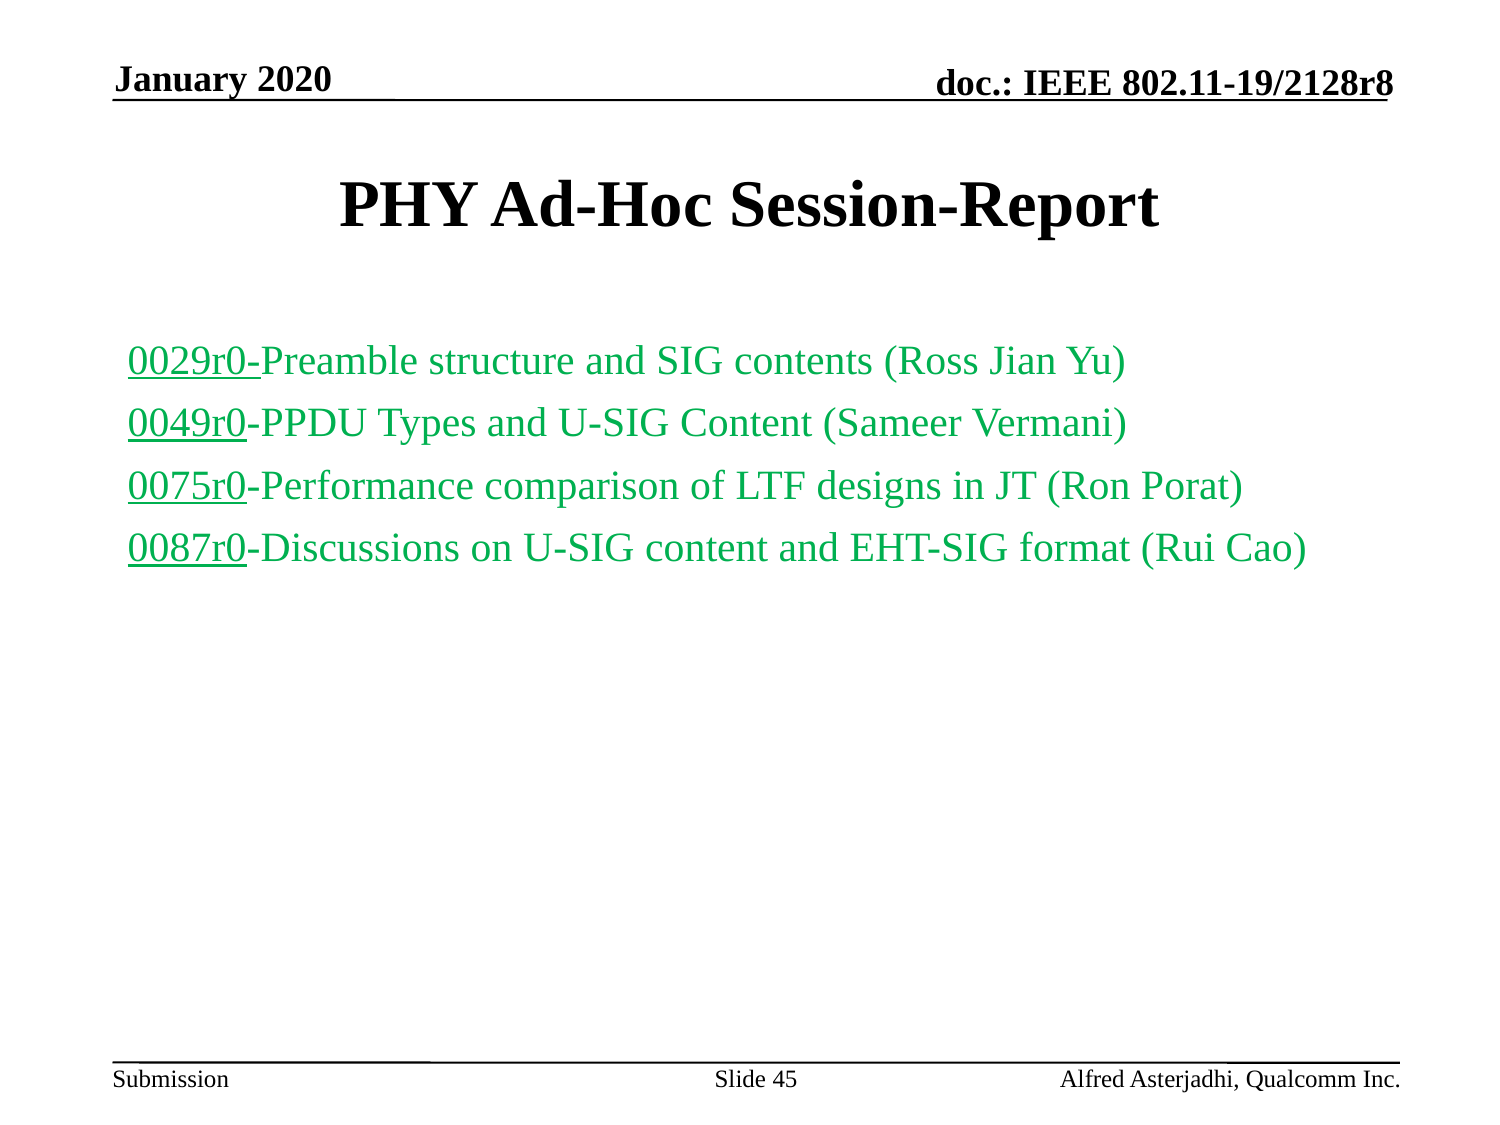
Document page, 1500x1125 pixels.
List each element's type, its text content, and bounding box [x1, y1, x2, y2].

slide_number Slide 45 [712, 1061, 800, 1123]
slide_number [114, 54, 493, 100]
list 0029r0-Preamble structure and SIG contents (Ross Jian Yu) 0049r0-PPDU Types and U-SIG Content (Sameer Vermani) 0075r0-Performance comparison of LTF designs in JT (Ron Porat) 0087r0-Discussions on U-SIG content and EHT-SIG format (Rui Cao) [112, 324, 1388, 1000]
footer Alfred Asterjadhi, Qualcomm Inc. [878, 1061, 1402, 1093]
title PHY Ad-Hoc Session-Report [112, 112, 1388, 288]
